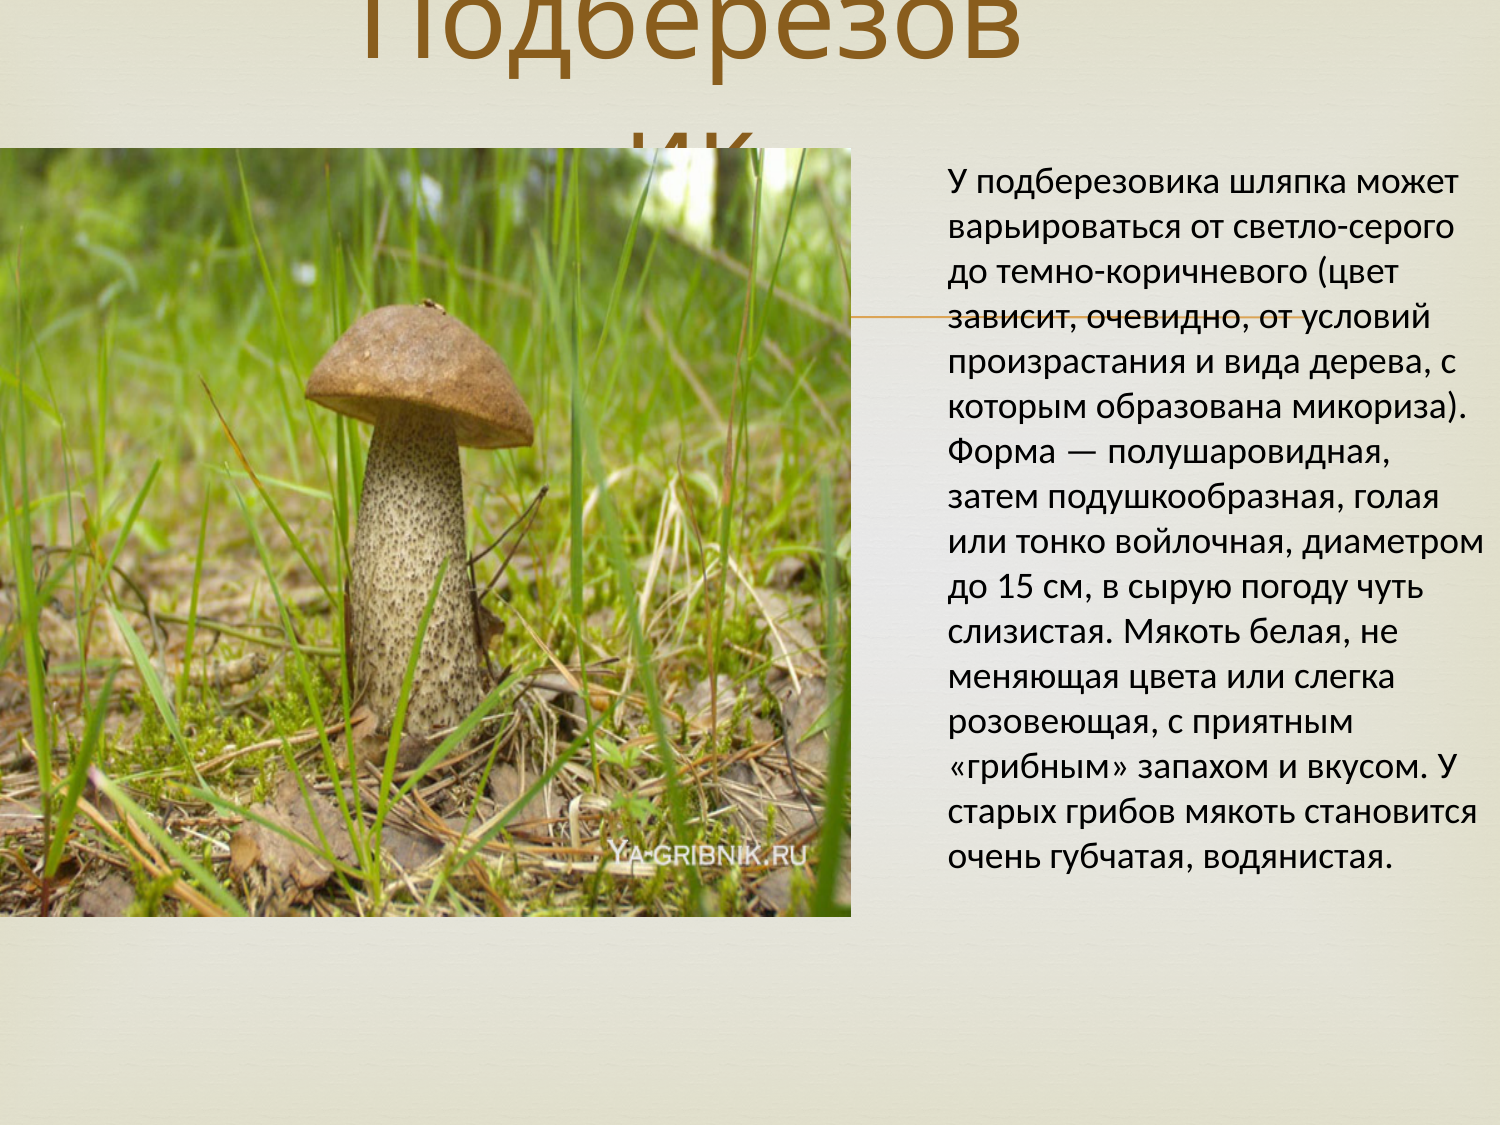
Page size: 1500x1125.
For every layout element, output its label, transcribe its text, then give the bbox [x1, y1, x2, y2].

text_box У подберезовика шляпка может варьироваться от светло-серого до темно-коричневого (цвет зависит, очевидно, от условий произрастания и вида дерева, с которым образована микориза). Форма — полушаровидная, затем подушкообразная, голая или тонко войлочная, диаметром до 15 см, в сырую погоду чуть слизистая. Мякоть белая, не меняющая цвета или слегка розовеющая, с приятным «грибным» запахом и вкусом. У старых грибов мякоть становится очень губчатая, водянистая. [933, 148, 1500, 884]
picture [0, 148, 851, 918]
title Подберёзовик [324, 0, 1058, 161]
